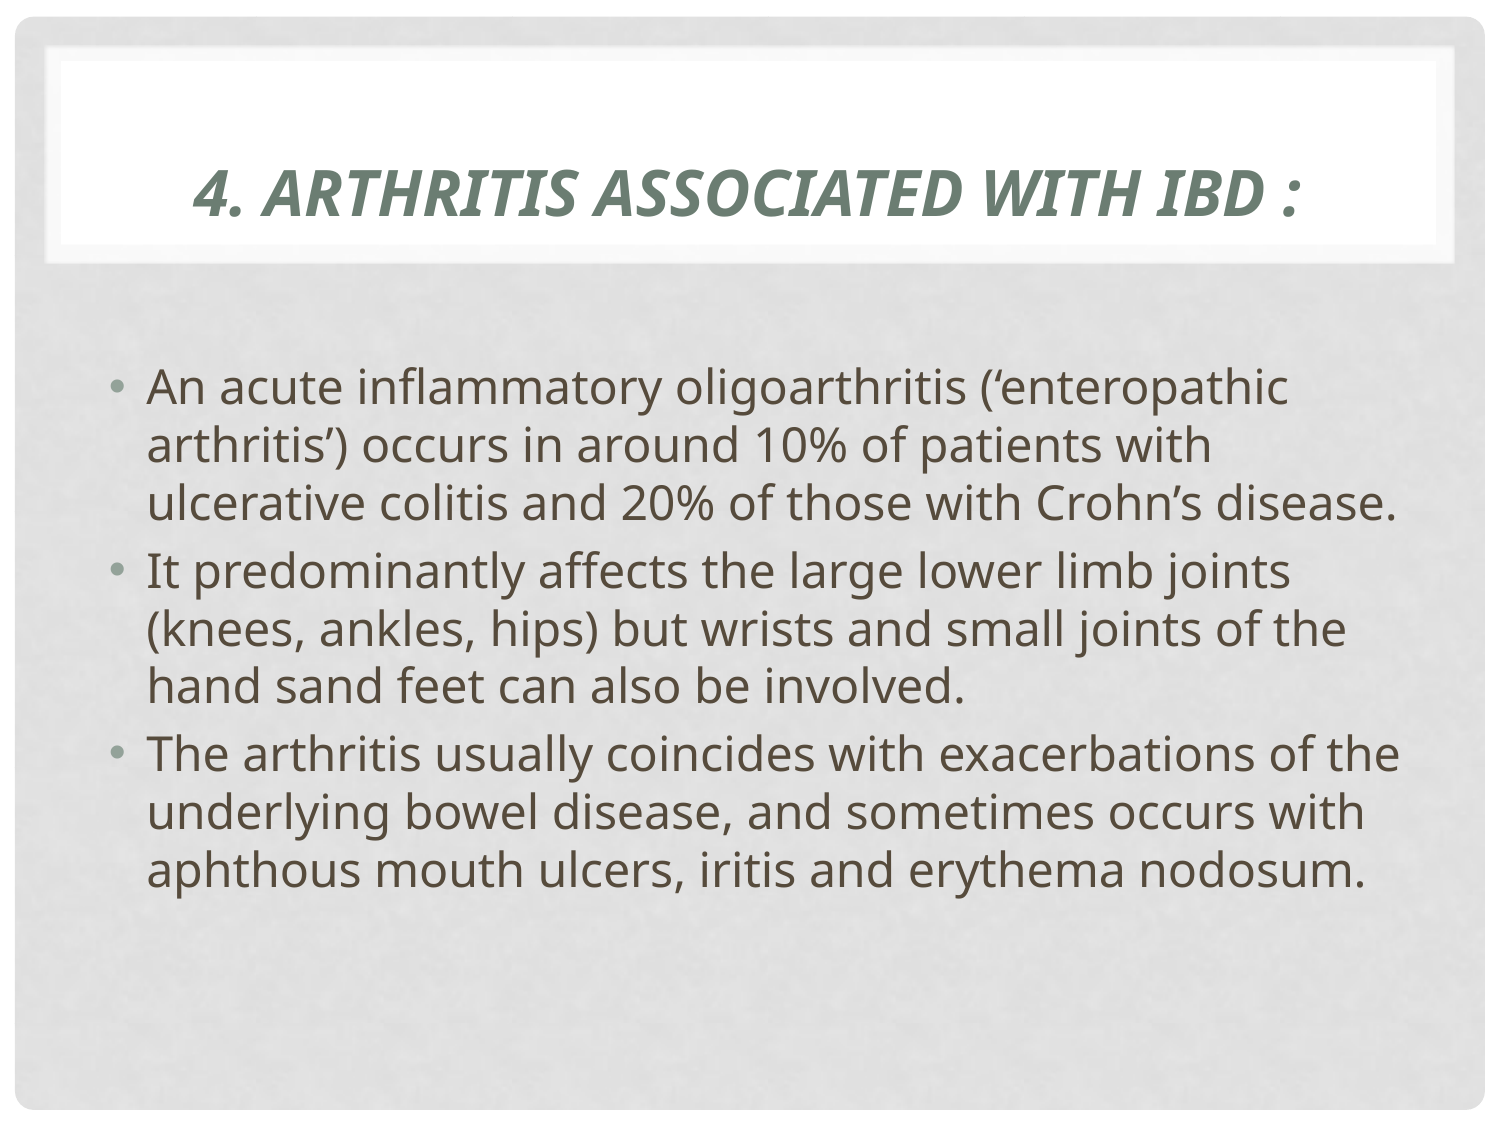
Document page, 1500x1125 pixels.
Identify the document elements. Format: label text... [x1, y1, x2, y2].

title 4. Arthritis associated with IBD : [69, 66, 1425, 238]
list An acute inflammatory oligoarthritis (‘enteropathic arthritis’) occurs in around 10% of patients with ulcerative colitis and 20% of those with Crohn’s disease. It predominantly affects the large lower limb joints (knees, ankles, hips) but wrists and small joints of the hand sand feet can also be involved. The arthritis usually coincides with exacerbations of the underlying bowel disease, and sometimes occurs with aphthous mouth ulcers, iritis and erythema nodosum. [75, 287, 1425, 1005]
